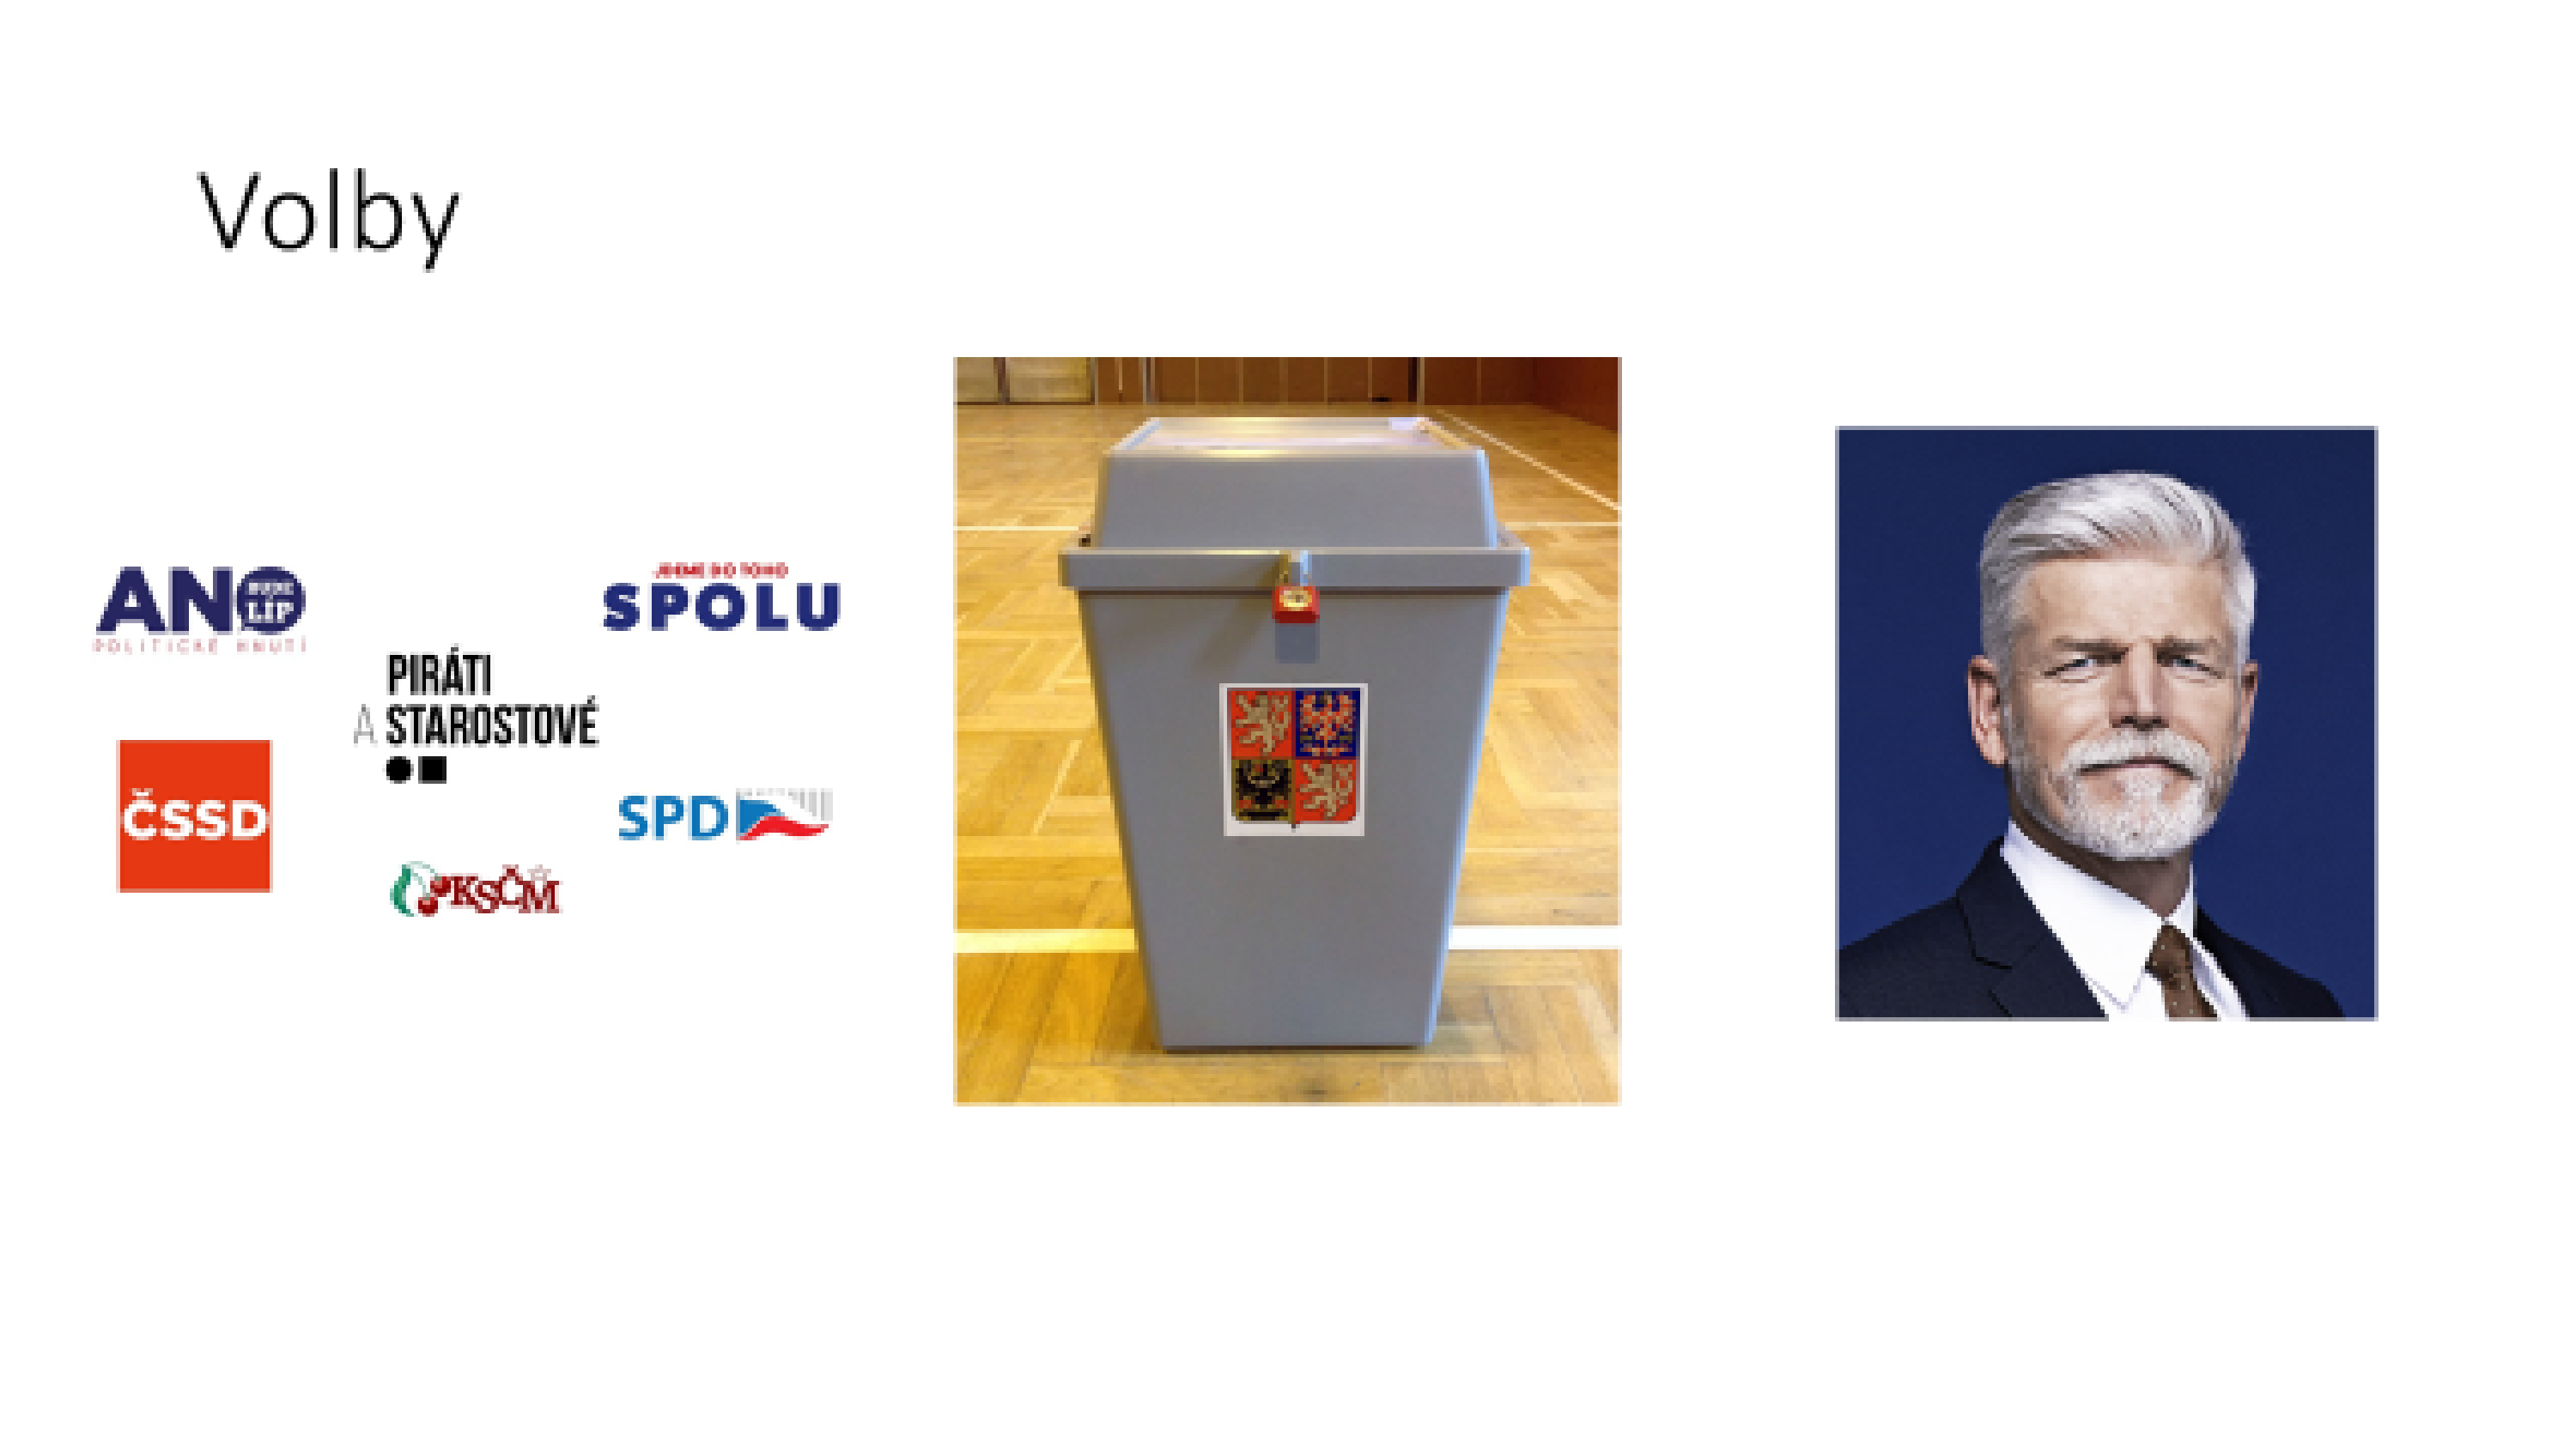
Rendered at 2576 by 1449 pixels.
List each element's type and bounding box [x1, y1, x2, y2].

text_box [0, 0, 2576, 1449]
